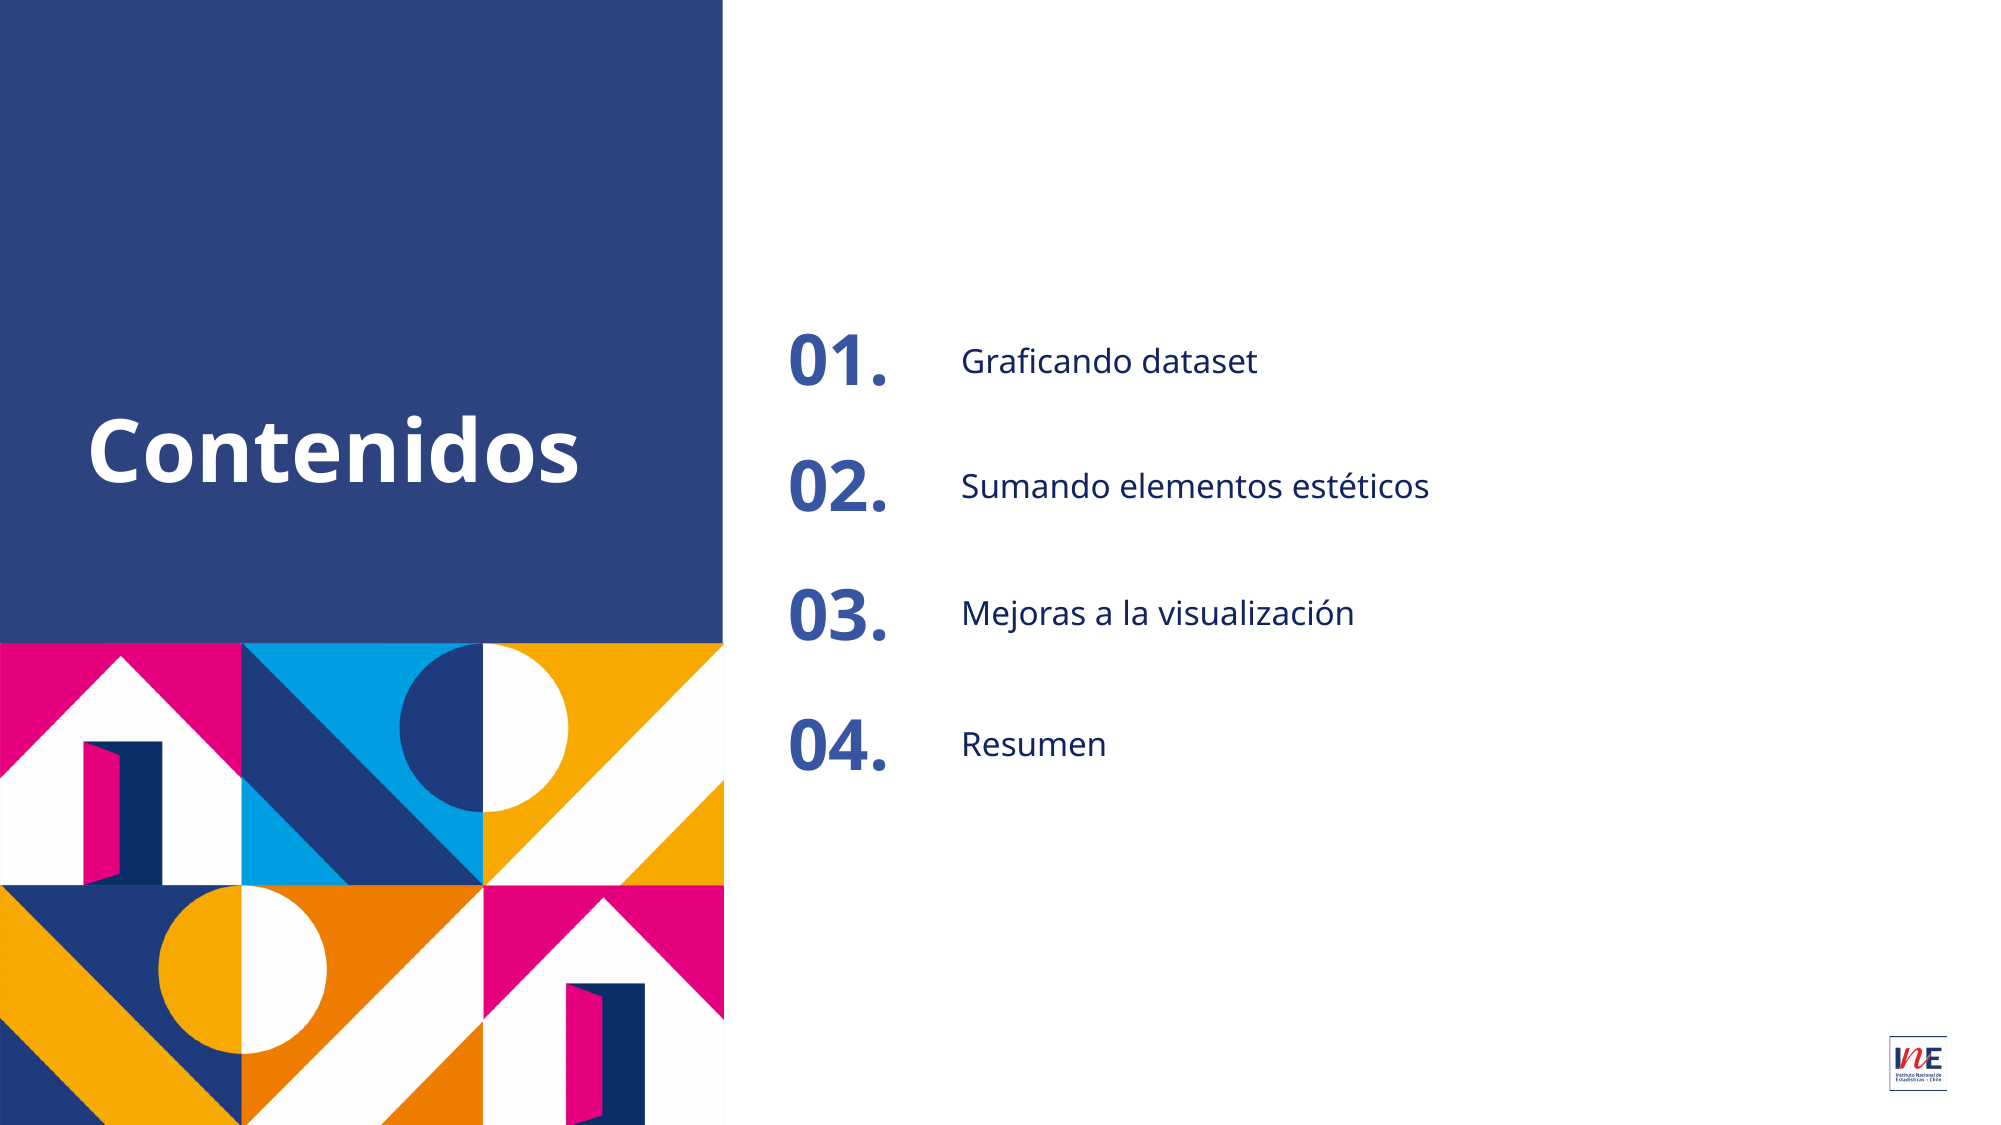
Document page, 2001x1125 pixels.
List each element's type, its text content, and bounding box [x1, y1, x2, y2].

list 02. [788, 448, 962, 528]
list 01. [788, 322, 962, 402]
list Graficando dataset [962, 322, 1895, 402]
title Contenidos [86, 386, 724, 522]
list Resumen [962, 708, 1895, 788]
list 03. [788, 577, 962, 657]
list Mejoras a la visualización [962, 577, 1895, 657]
list Sumando elementos estéticos [962, 448, 1895, 528]
picture [0, 643, 724, 1125]
list 04. [788, 708, 962, 788]
